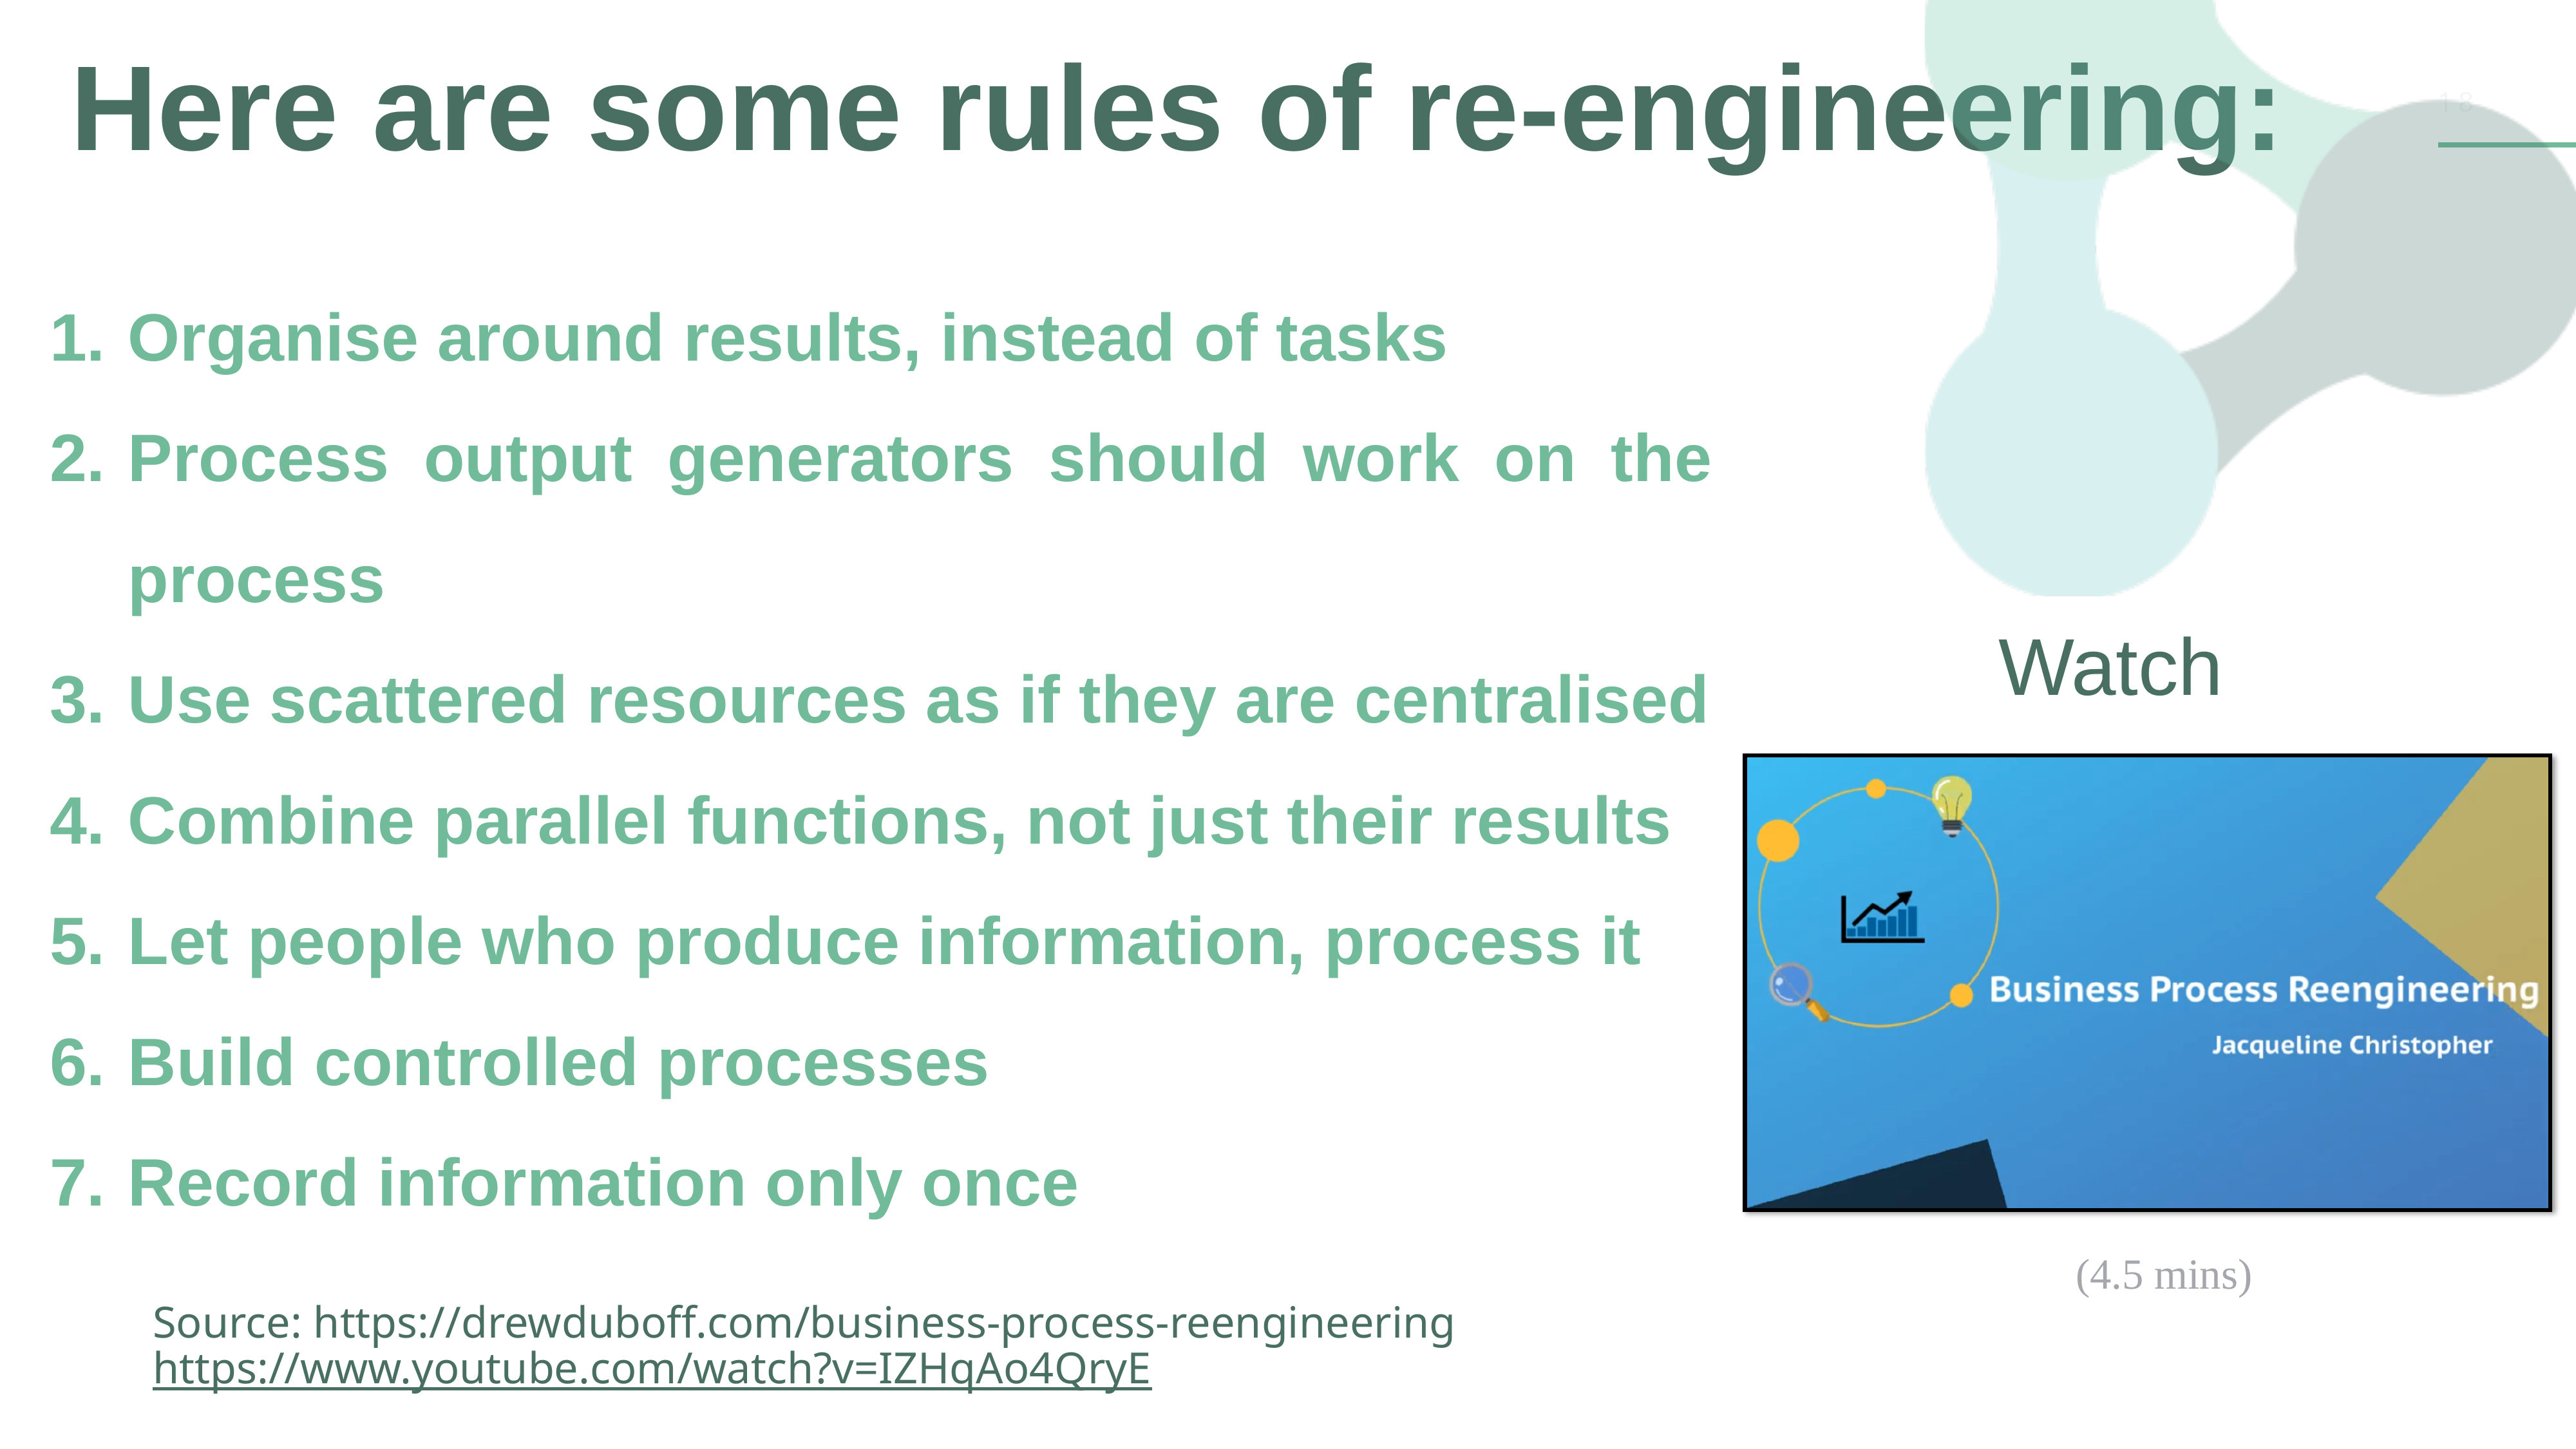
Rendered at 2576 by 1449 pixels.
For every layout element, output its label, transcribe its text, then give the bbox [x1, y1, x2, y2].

picture [1747, 757, 2549, 1209]
text_box (4.5 mins) [2066, 1241, 2263, 1302]
text_box Organise around results, instead of tasks Process output generators should work on the process Use scattered resources as if they are centralised Combine parallel functions, not just their results Let people who produce information, process it Build controlled processes Record information only once [45, 249, 1718, 685]
text_box Source: https://drewduboff.com/business-process-reengineering https://www.youtube.com/watch?v=IZHqAo4QryE [148, 1301, 1929, 1397]
text_box Here are some rules of re-engineering: [66, 53, 1922, 389]
picture [1924, 0, 2576, 596]
text_box Watch [1994, 611, 2390, 715]
